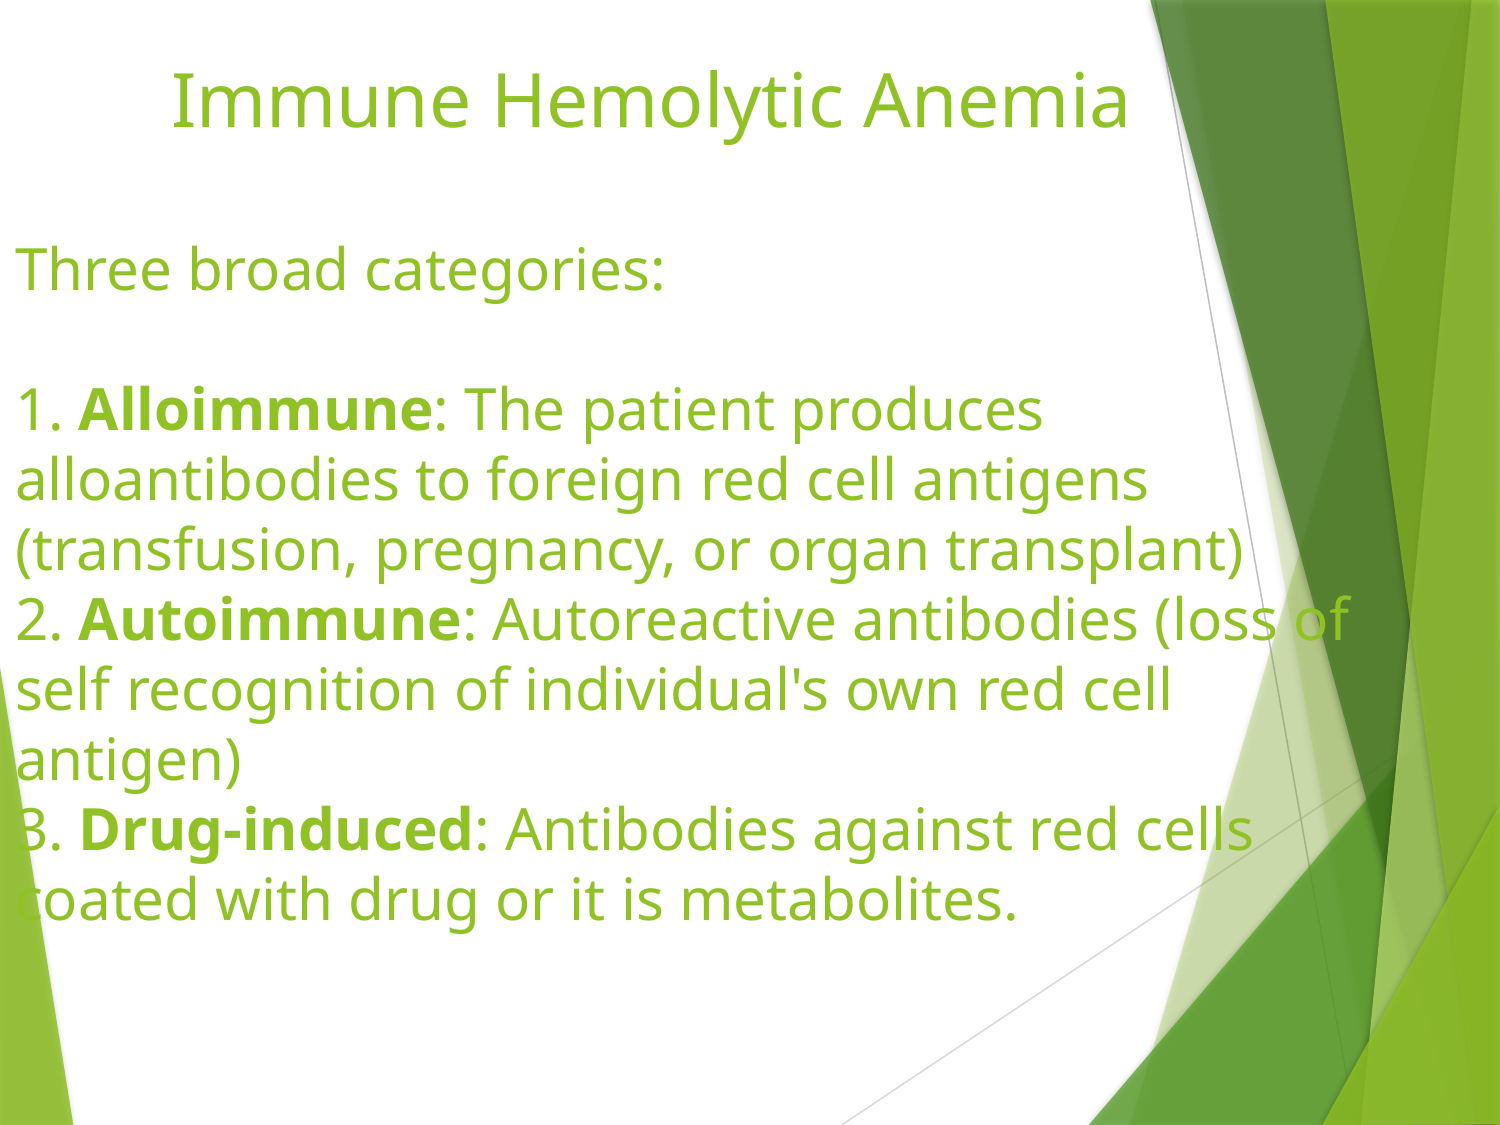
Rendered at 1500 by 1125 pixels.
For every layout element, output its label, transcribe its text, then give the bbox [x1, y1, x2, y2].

title Immune Hemolytic Anemia Three broad categories: 1. Alloimmune: The patient produces alloantibodies to foreign red cell antigens (transfusion, pregnancy, or organ transplant) 2. Autoimmune: Autoreactive antibodies (loss of self recognition of individual's own red cell antigen) 3. Drug-induced: Antibodies against red cells coated with drug or it is metabolites. [0, 45, 1375, 988]
